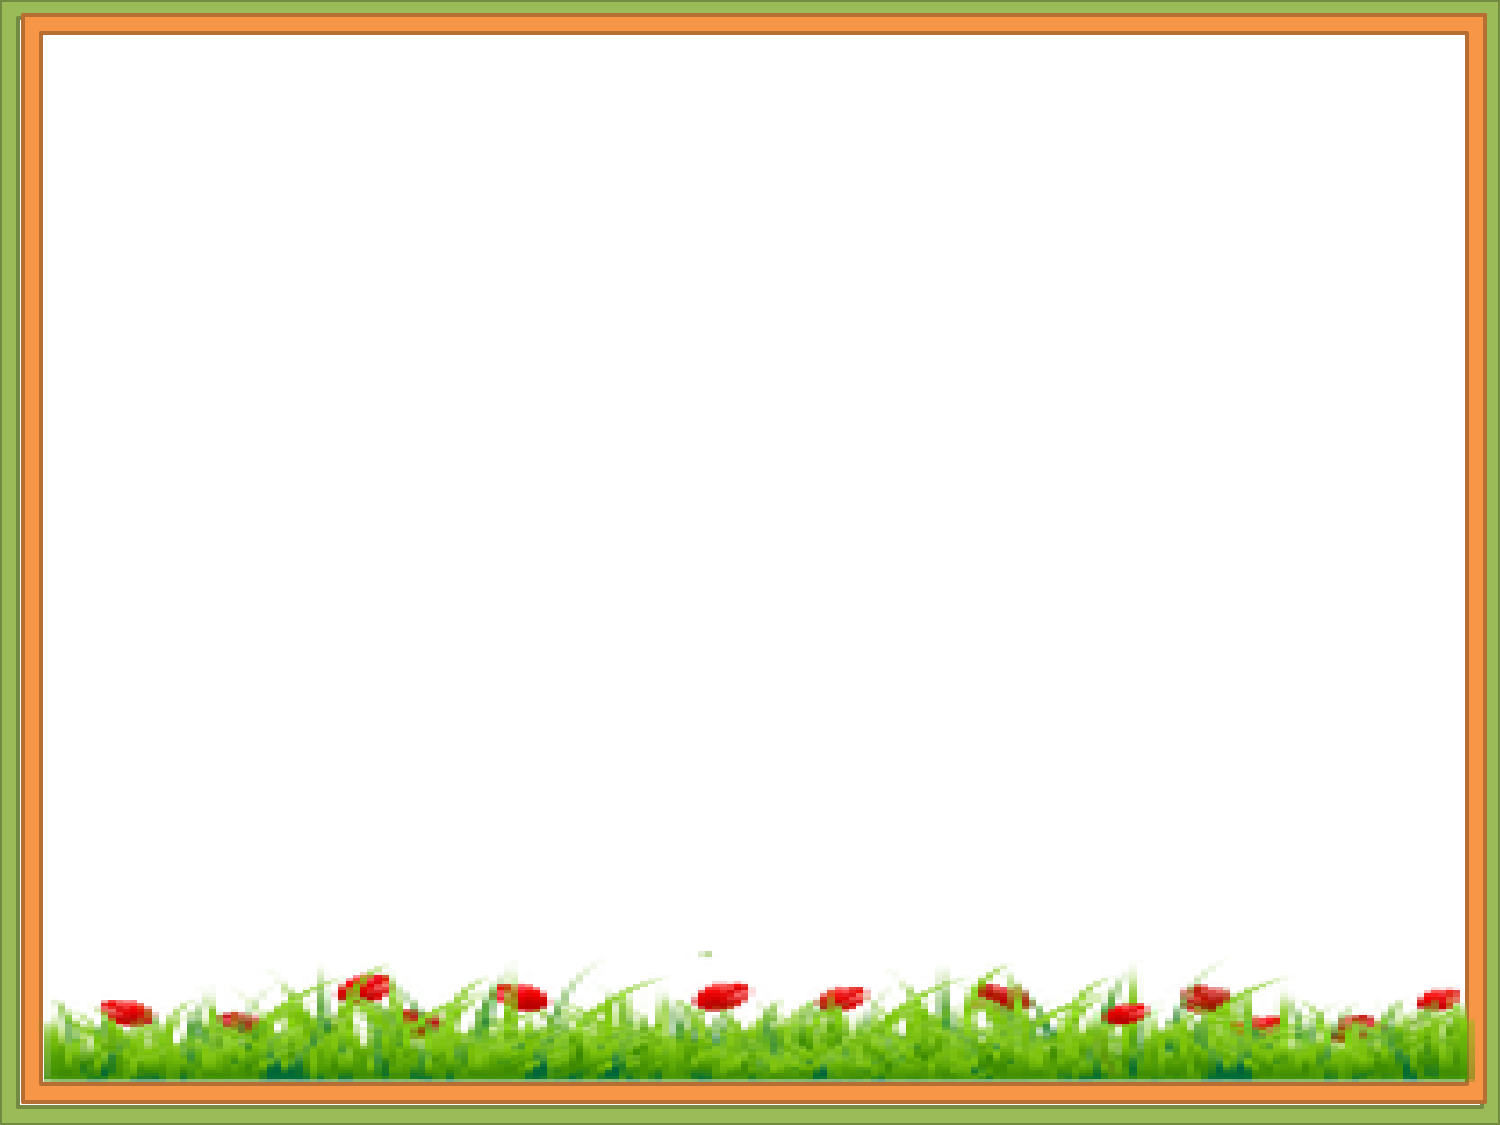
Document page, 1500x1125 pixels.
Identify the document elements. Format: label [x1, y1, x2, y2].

text_box [0, 0, 1500, 1125]
